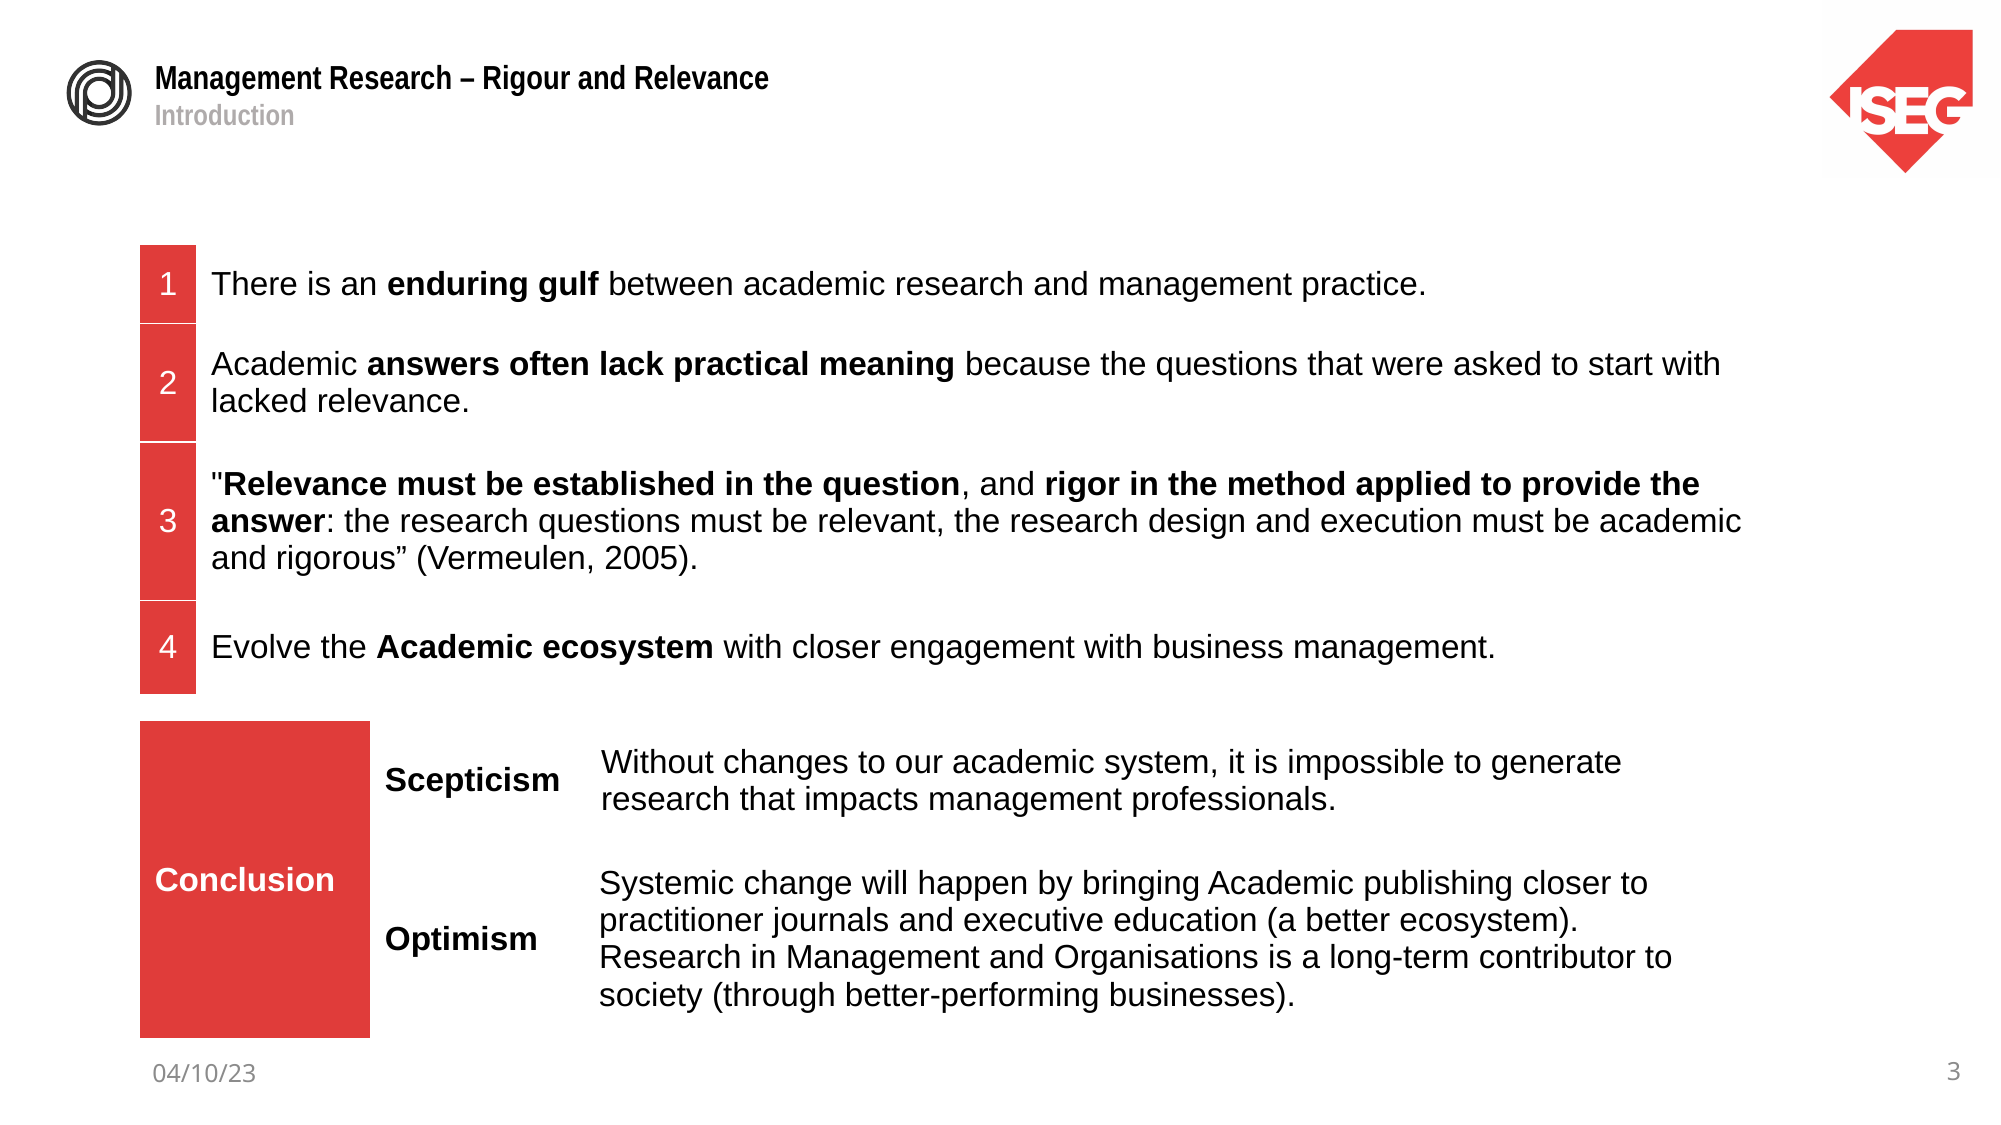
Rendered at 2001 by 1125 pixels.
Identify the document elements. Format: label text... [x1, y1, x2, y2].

slide_number 3 [1526, 1042, 1977, 1103]
picture [1822, 0, 2000, 178]
table_header Conclusion [140, 721, 370, 1038]
table_cell Evolve the Academic ecosystem with closer engagement with business management. [196, 601, 1764, 694]
table_cell 2 [140, 324, 196, 441]
table_cell 3 [140, 443, 196, 600]
text_box Management Research – Rigour and Relevance Introduction [139, 48, 950, 139]
picture [58, 60, 140, 127]
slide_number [137, 1042, 588, 1103]
table_cell "Relevance must be established in the question, and rigor in the method applied to provide the answer: the research questions must be relevant, the research design and execution must be academic and rigorous” (Vermeulen, 2005). [196, 443, 1764, 600]
table_cell Systemic change will happen by bringing Academic publishing closer to practitioner journals and executive education (a better ecosystem). Research in Management and Organisations is a long-term contributor to society (through better-performing businesses). [584, 840, 1766, 1038]
table_header Scepticism [370, 721, 584, 840]
table_header There is an enduring gulf between academic research and management practice. [196, 245, 1764, 323]
table_cell Academic answers often lack practical meaning because the questions that were asked to start with lacked relevance. [196, 324, 1764, 441]
table_cell 4 [140, 601, 196, 694]
table_header 1 [140, 245, 196, 323]
table_cell Optimism [370, 840, 584, 1038]
table_header Without changes to our academic system, it is impossible to generate research that impacts management professionals. [584, 721, 1766, 840]
